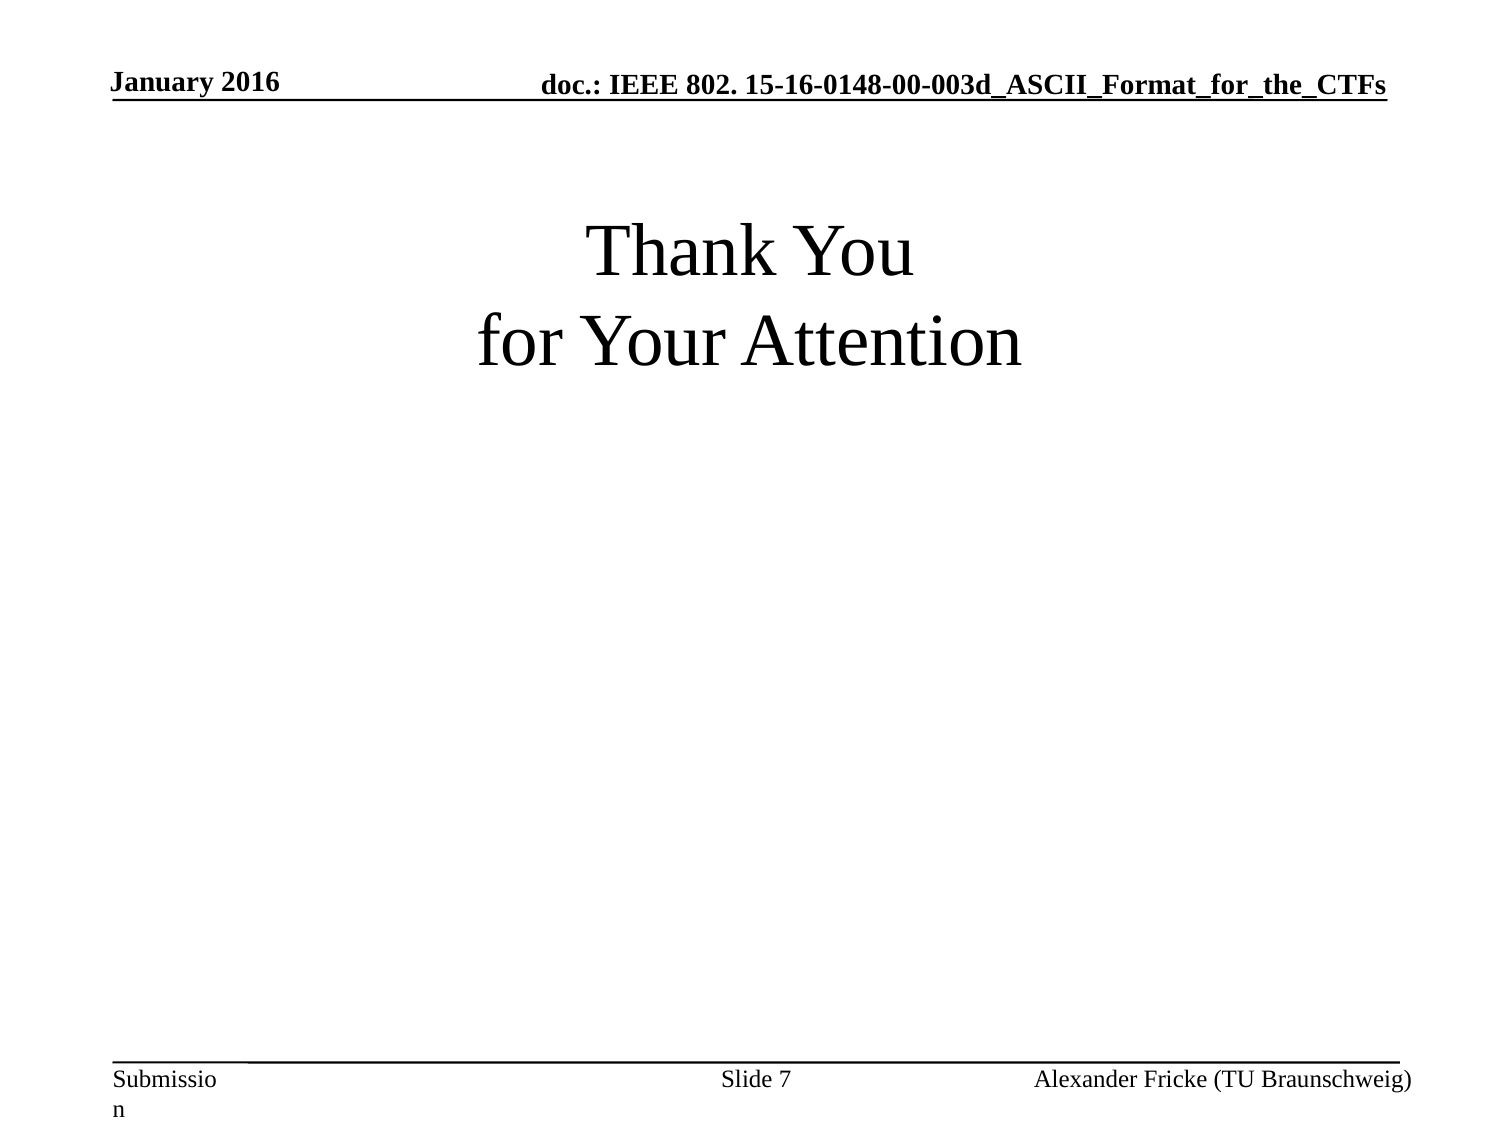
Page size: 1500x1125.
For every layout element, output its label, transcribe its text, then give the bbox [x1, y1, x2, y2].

footer Alexander Fricke (TU Braunschweig) [899, 1061, 1413, 1093]
title Thank You for Your Attention [112, 202, 1388, 379]
slide_number Slide 7 [712, 1061, 800, 1093]
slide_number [109, 61, 373, 98]
